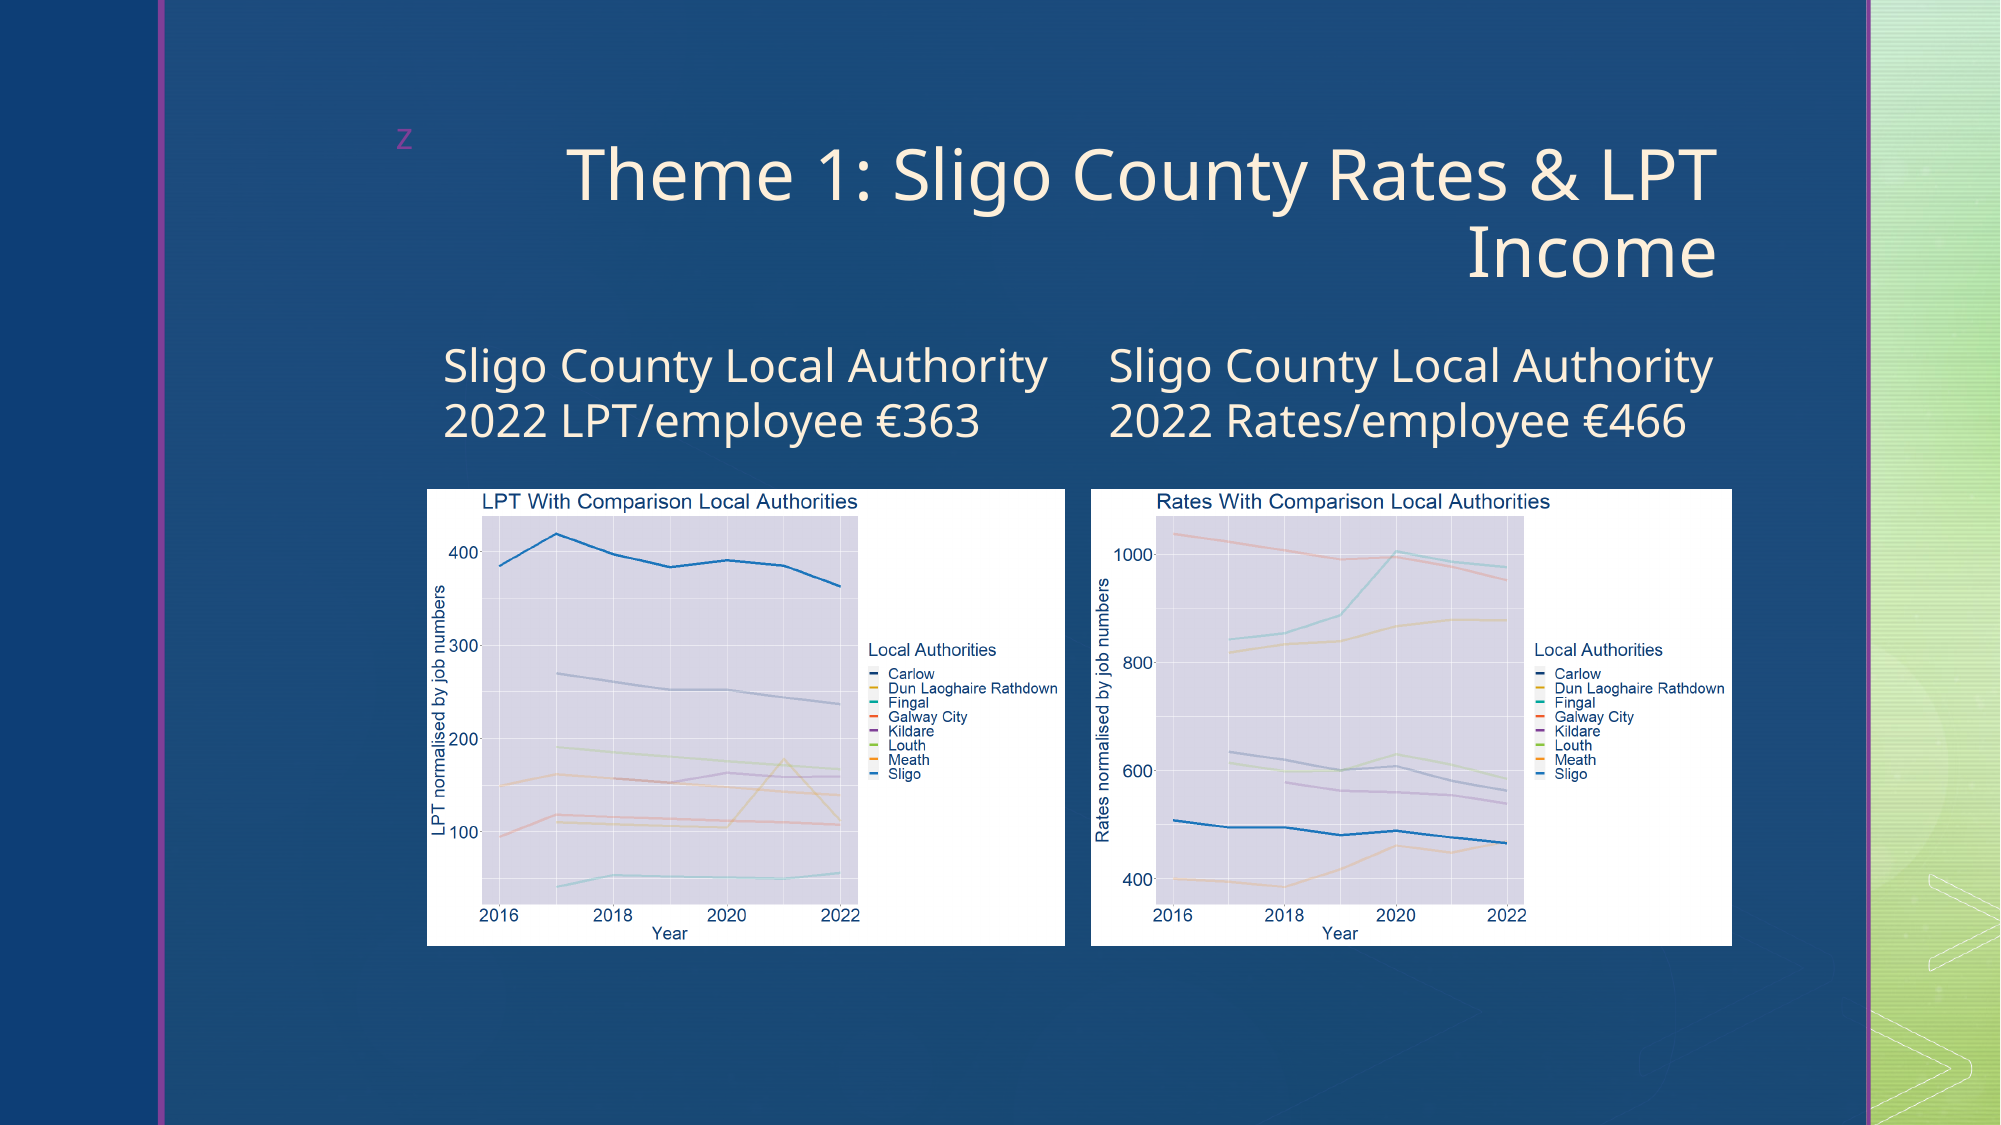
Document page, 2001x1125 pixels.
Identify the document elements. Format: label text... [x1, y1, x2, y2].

picture [1871, 0, 2001, 1125]
title Theme 1: Sligo County Rates & LPT Income [428, 132, 1734, 309]
list Sligo County Local Authority 2022 Rates/employee €466 [1093, 336, 1734, 454]
list Sligo County Local Authority 2022 LPT/employee €363 [428, 336, 1068, 454]
picture [426, 489, 1065, 946]
picture [1091, 489, 1732, 946]
